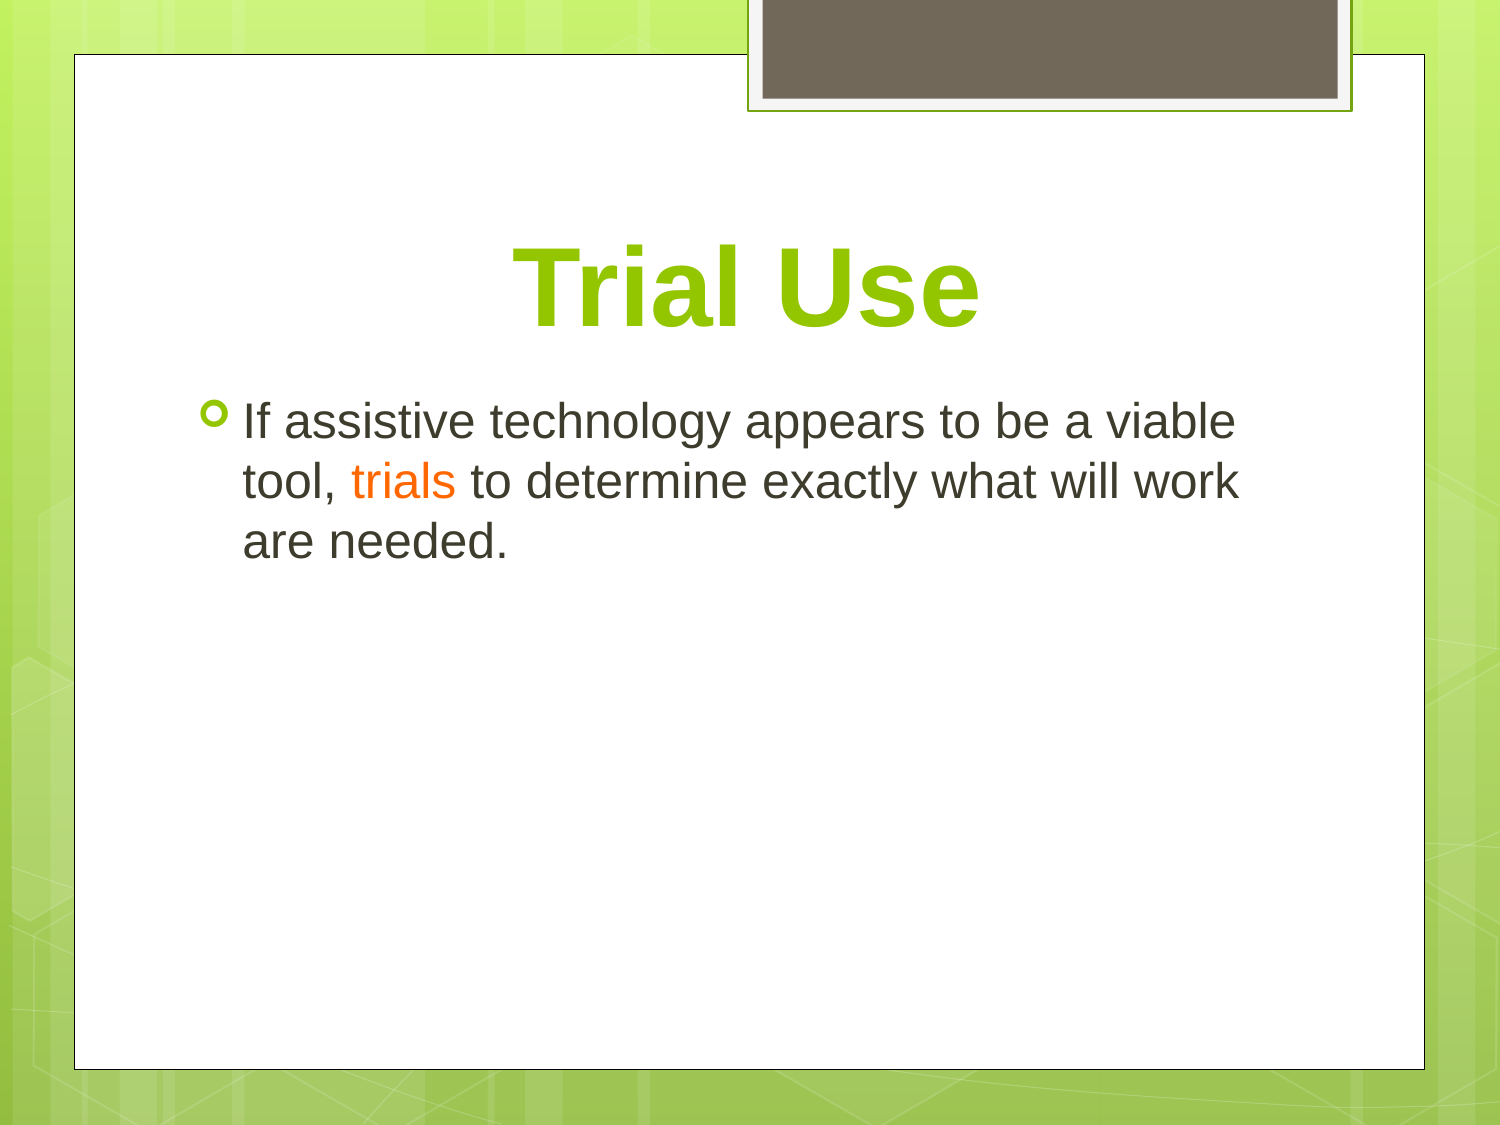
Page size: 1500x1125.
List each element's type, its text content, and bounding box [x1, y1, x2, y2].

list If assistive technology appears to be a viable tool, trials to determine exactly what will work are needed. [171, 381, 1283, 957]
title Trial Use [171, 168, 1324, 357]
